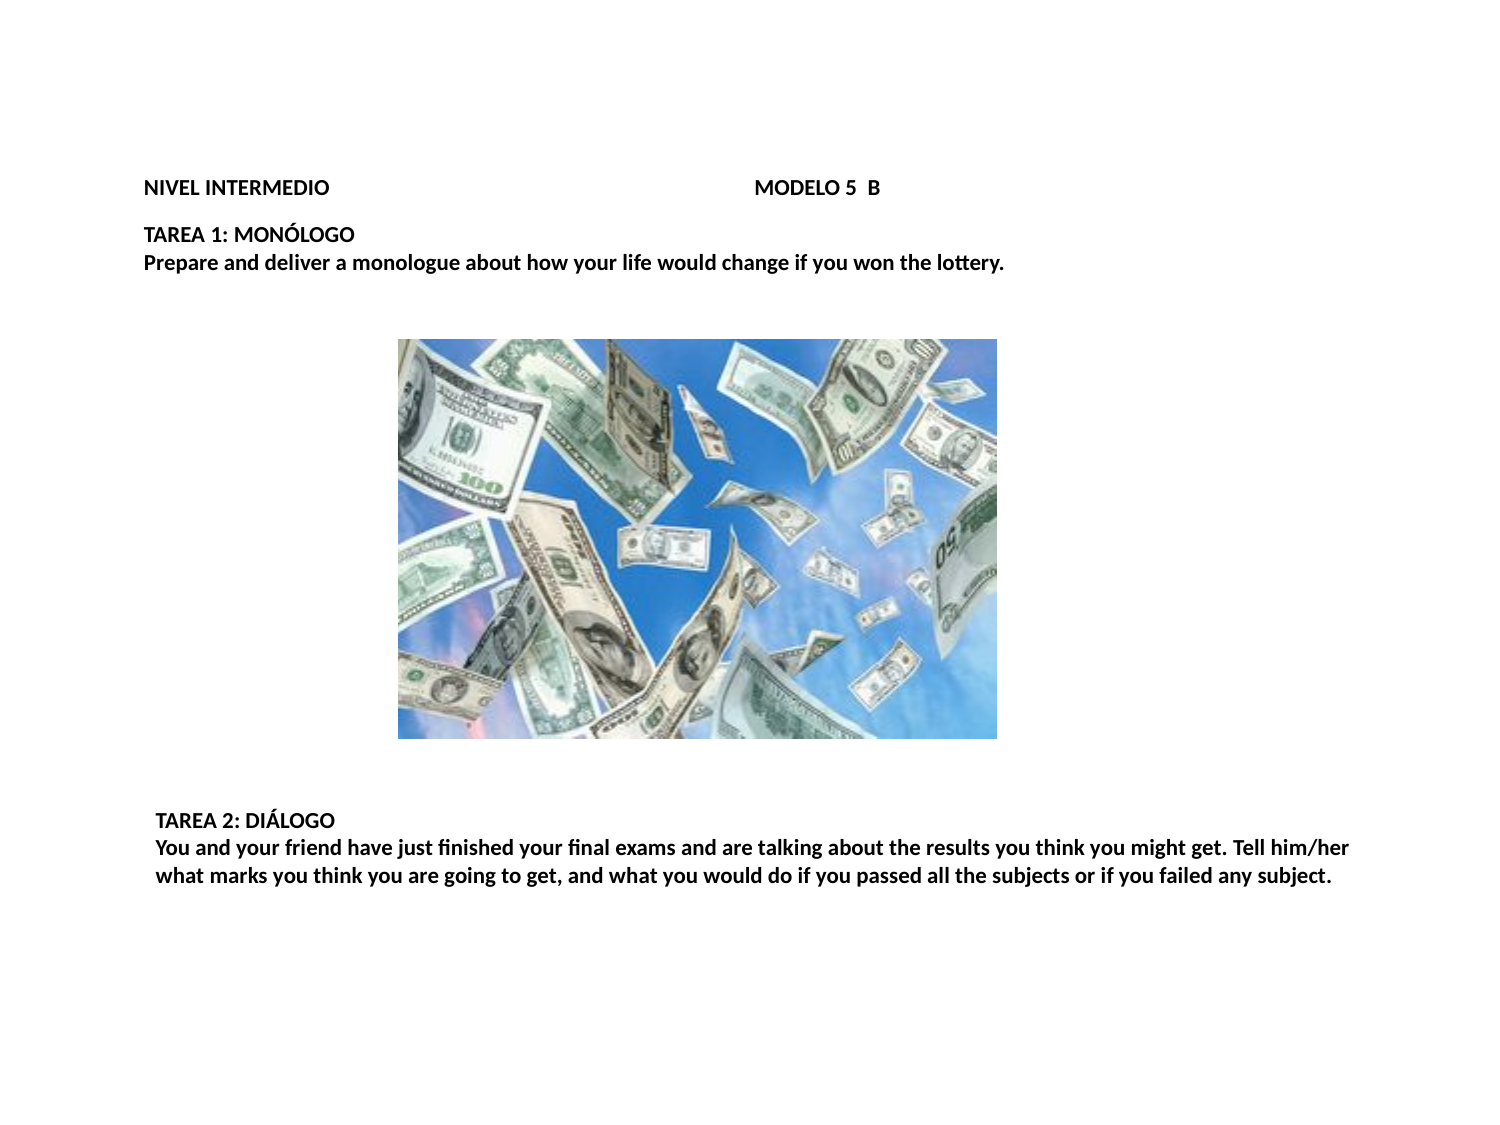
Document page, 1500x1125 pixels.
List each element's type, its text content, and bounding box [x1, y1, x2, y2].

picture [398, 339, 997, 739]
text_box NIVEL INTERMEDIO MODELO 5 B TAREA 1: MONÓLOGO Prepare and deliver a monologue about how your life would change if you won the lottery. [128, 164, 1383, 338]
text_box TAREA 2: DIÁLOGO You and your friend have just finished your final exams and are talking about the results you think you might get. Tell him/her what marks you think you are going to get, and what you would do if you passed all the subjects or if you failed any subject. [140, 797, 1383, 960]
